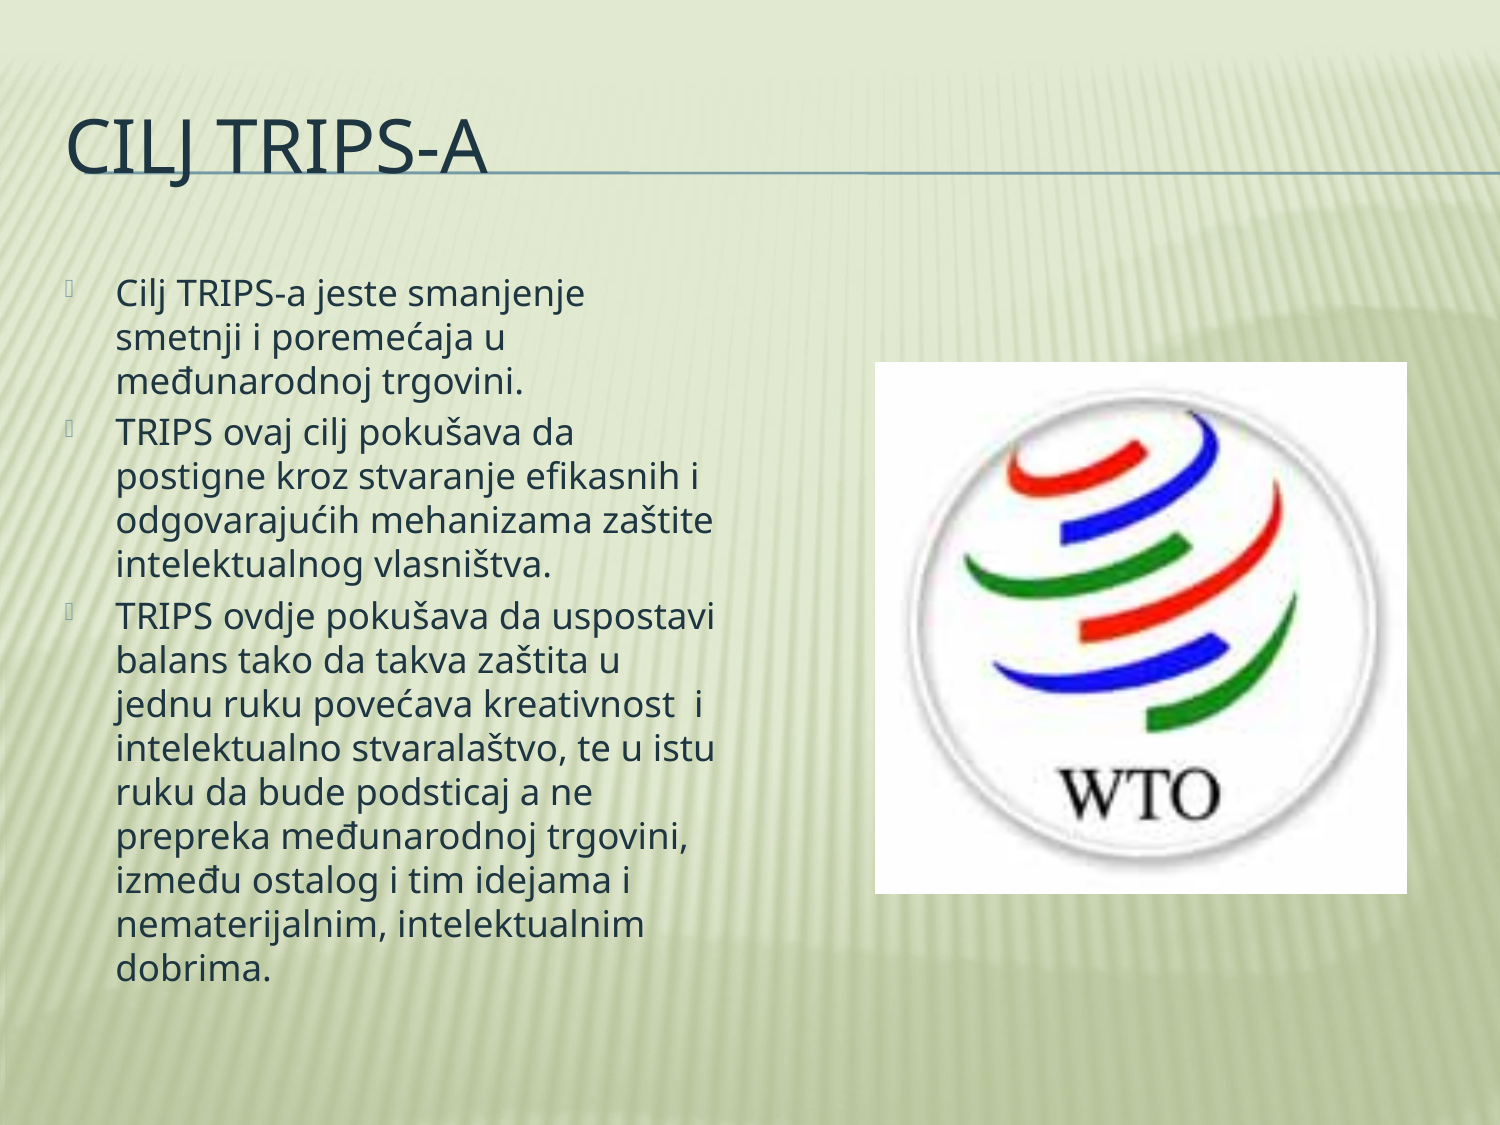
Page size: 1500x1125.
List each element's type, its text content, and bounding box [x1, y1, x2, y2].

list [874, 362, 1407, 894]
title Cilj Trips-a [49, 75, 1475, 213]
list Cilj TRIPS-a jeste smanjenje smetnji i poremećaja u međunarodnoj trgovini. TRIPS ovaj cilj pokušava da postigne kroz stvaranje efikasnih i odgovarajućih mehanizama zaštite intelektualnog vlasništva. TRIPS ovdje pokušava da uspostavi balans tako da takva zaštita u jednu ruku povećava kreativnost i intelektualno stvaralaštvo, te u istu ruku da bude podsticaj a ne prepreka međunarodnoj trgovini, između ostalog i tim idejama i nematerijalnim, intelektualnim dobrima. [50, 262, 738, 1038]
